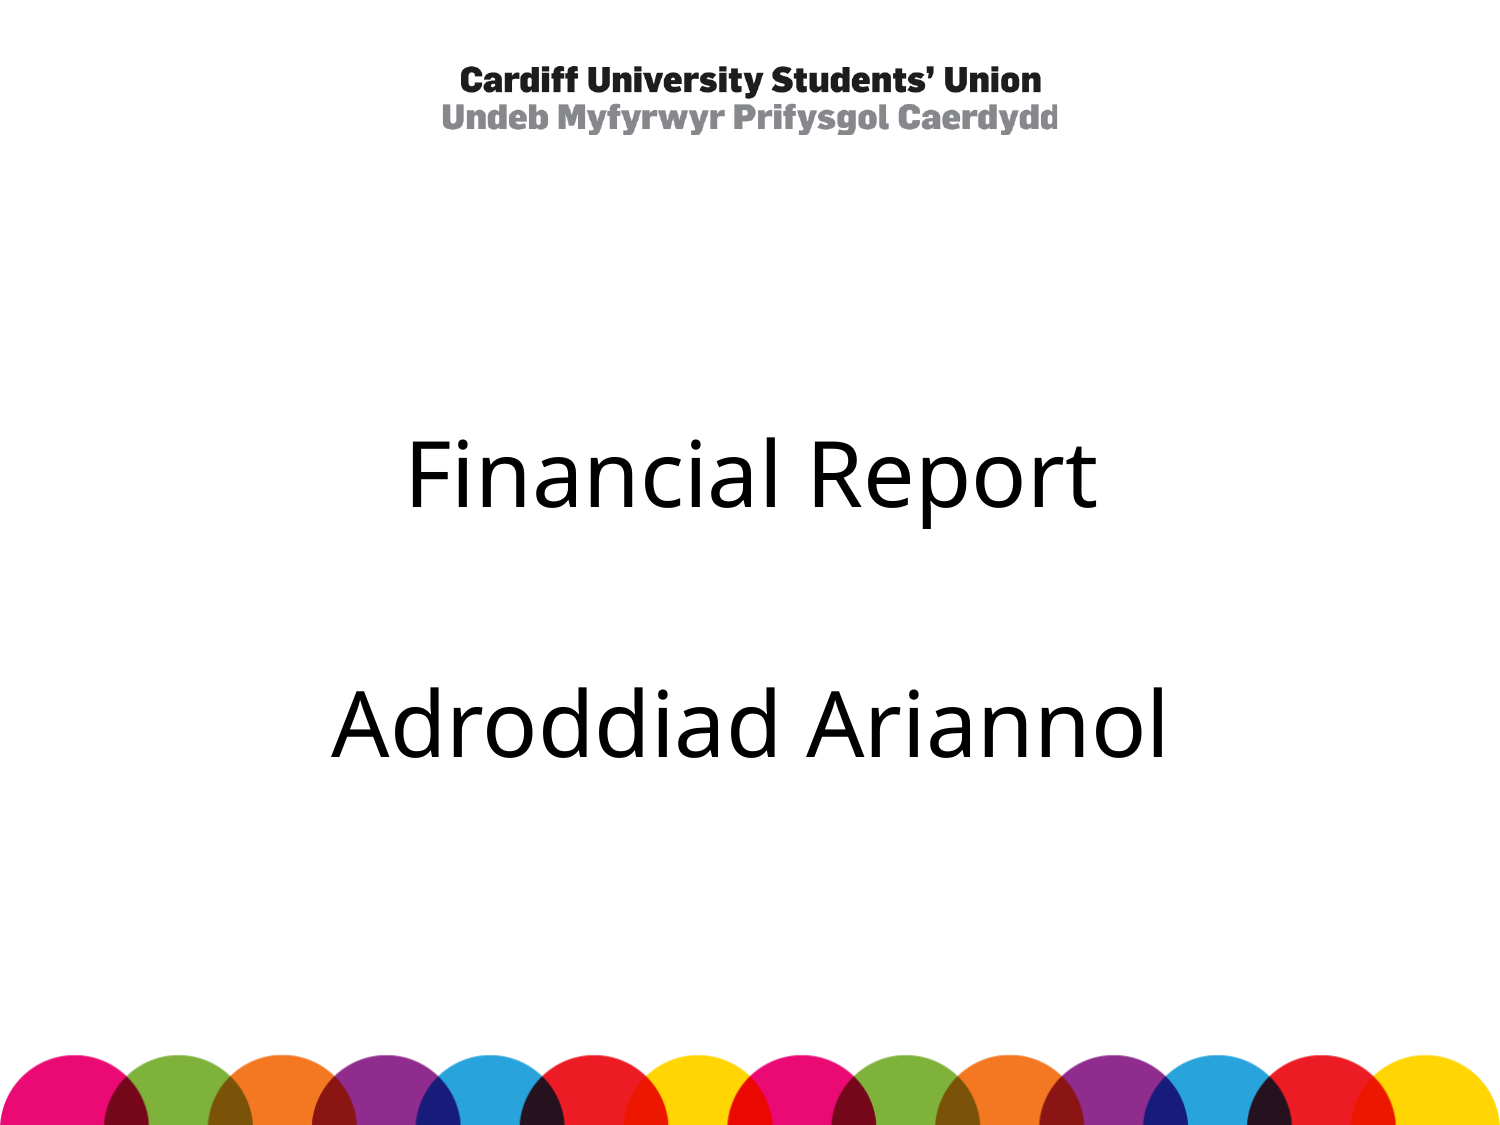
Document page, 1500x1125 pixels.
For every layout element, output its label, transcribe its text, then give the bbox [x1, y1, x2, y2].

picture [0, 1021, 1500, 1125]
title Adroddiad Ariannol [76, 658, 1427, 846]
list Financial Report [76, 408, 1427, 559]
